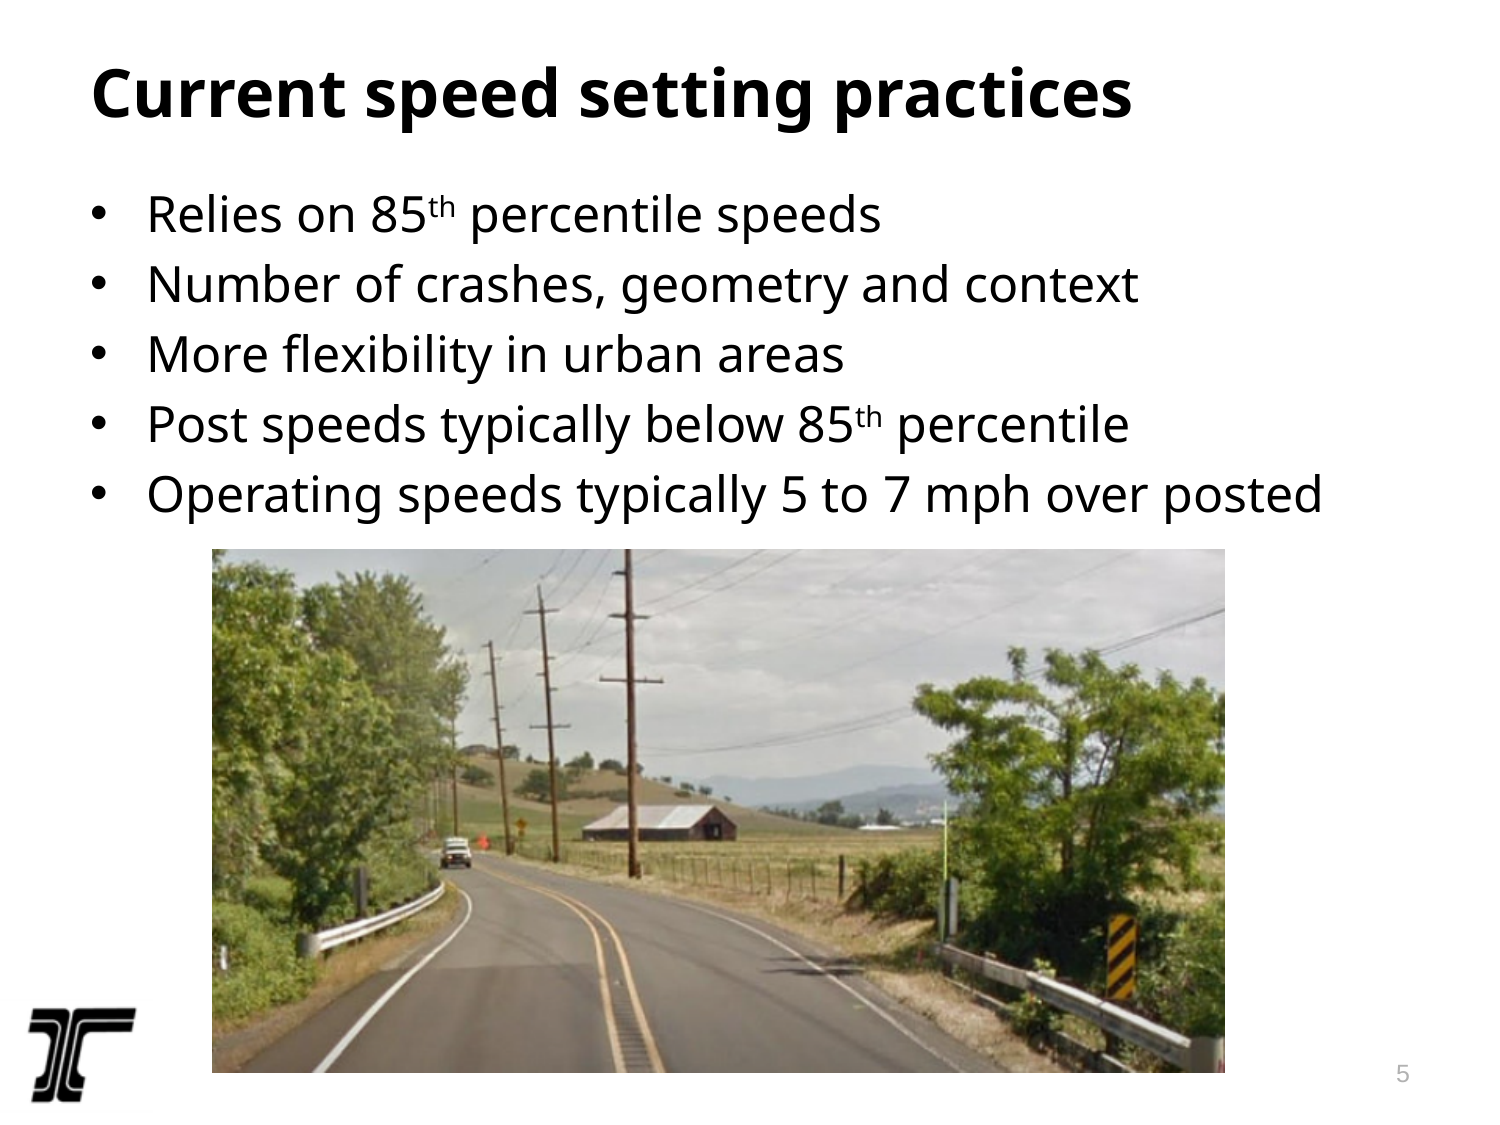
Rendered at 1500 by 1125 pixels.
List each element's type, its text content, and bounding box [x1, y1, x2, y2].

list Relies on 85th percentile speeds Number of crashes, geometry and context More flexibility in urban areas Post speeds typically below 85th percentile Operating speeds typically 5 to 7 mph over posted [75, 174, 1425, 918]
title Current speed setting practices [75, 45, 1425, 138]
picture [212, 548, 1226, 1073]
picture [0, 999, 153, 1113]
slide_number 5 [1074, 1042, 1425, 1103]
